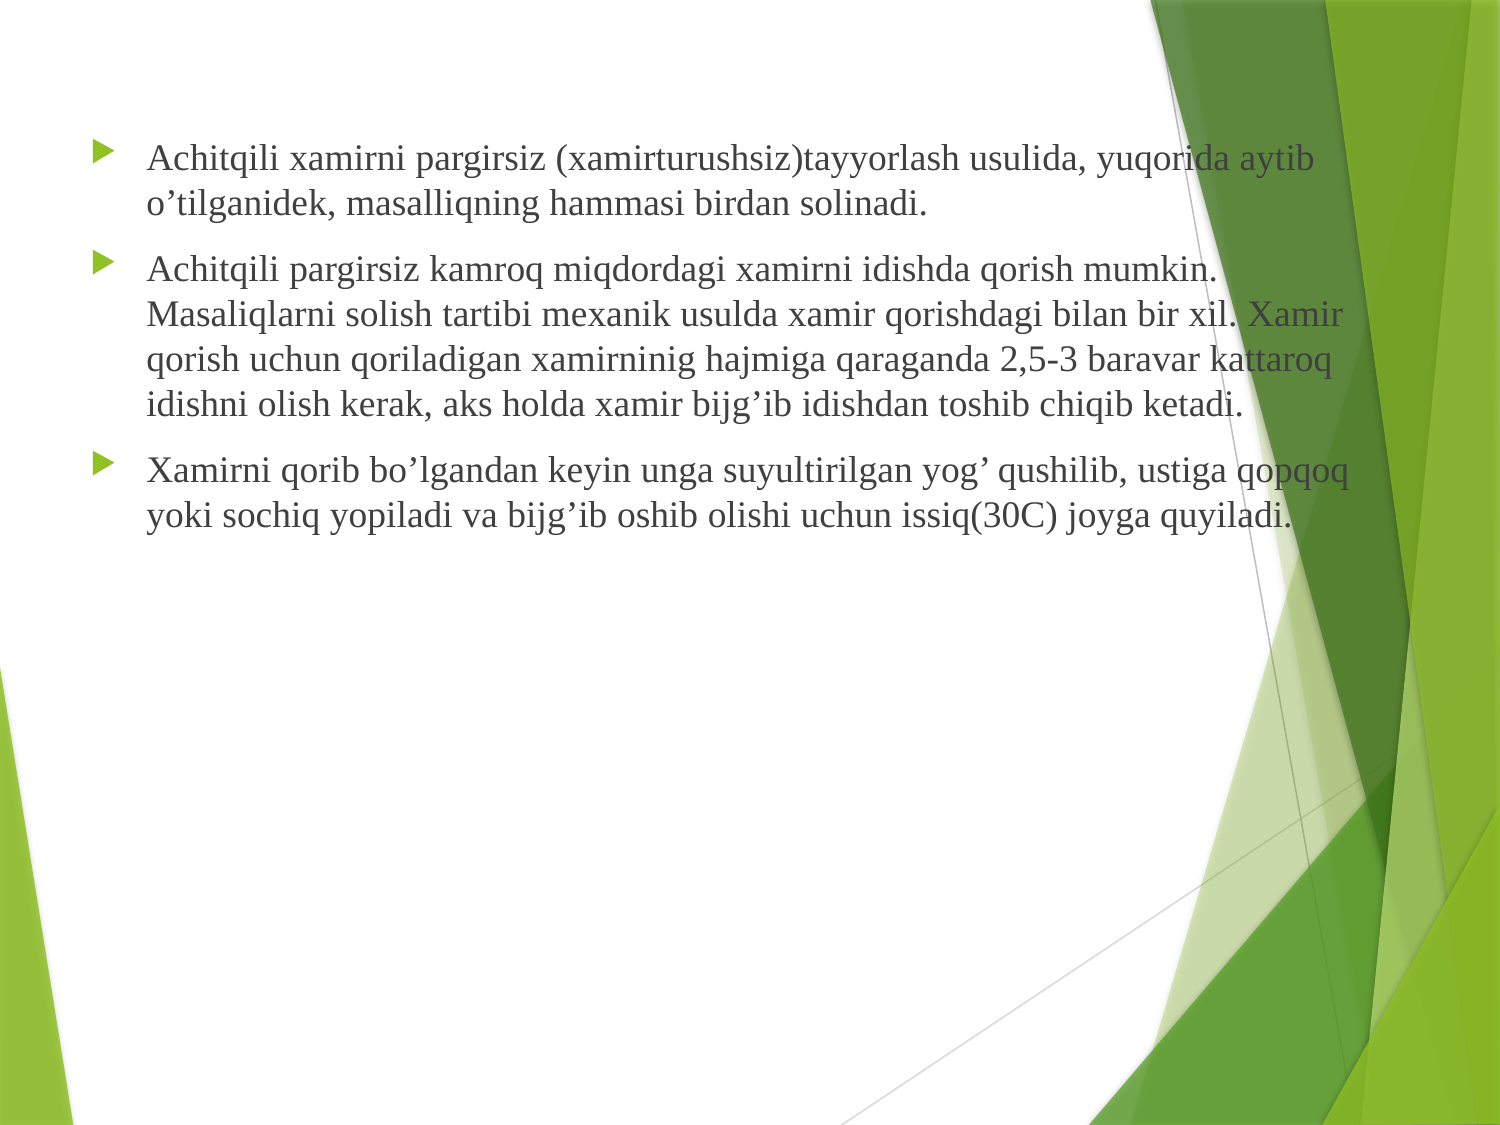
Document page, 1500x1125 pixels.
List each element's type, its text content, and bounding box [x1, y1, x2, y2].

list Achitqili xamirni pargirsiz (xamirturushsiz)tayyorlash usulida, yuqorida aytib o’tilganidek, masalliqning hammasi birdan solinadi. Achitqili pargirsiz kamroq miqdordagi xamirni idishda qorish mumkin. Masaliqlarni solish tartibi mexanik usulda xamir qorishdagi bilan bir xil. Xamir qorish uchun qoriladigan xamirninig hajmiga qaraganda 2,5-3 baravar kattaroq idishni olish kerak, aks holda xamir bijg’ib idishdan toshib chiqib ketadi. Xamirni qorib bo’lgandan keyin unga suyultirilgan yog’ qushilib, ustiga qopqoq yoki sochiq yopiladi va bijg’ib oshib olishi uchun issiq(30C) joyga quyiladi. [75, 125, 1425, 1005]
